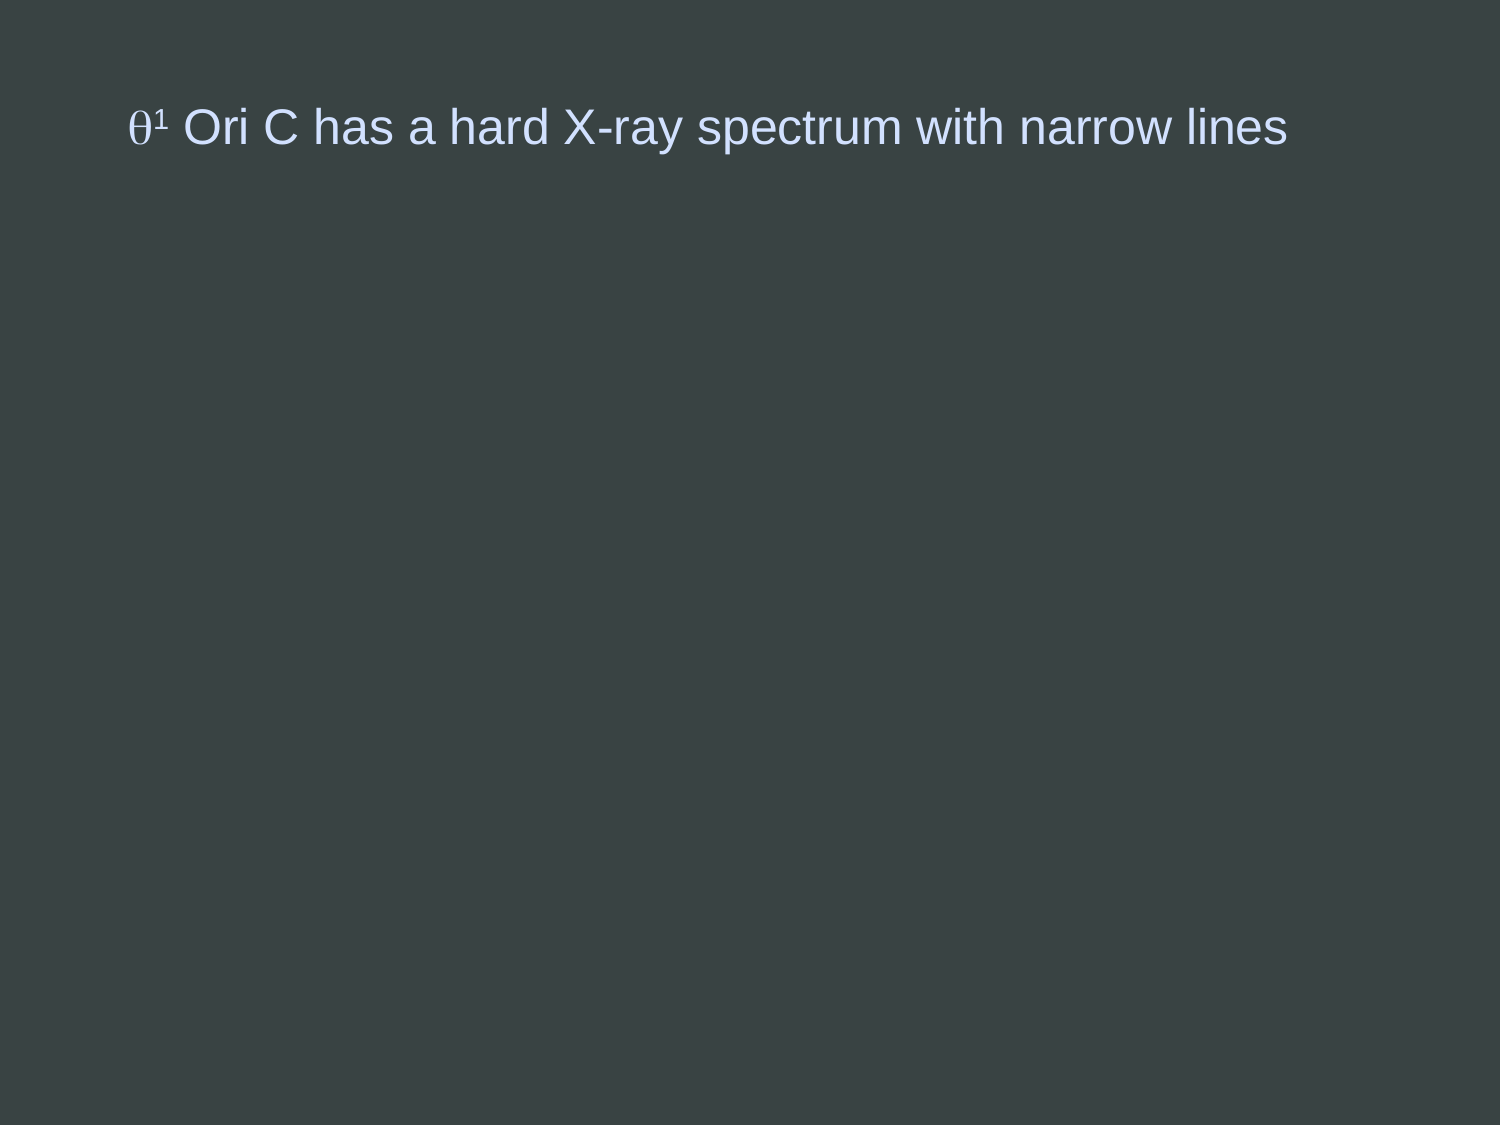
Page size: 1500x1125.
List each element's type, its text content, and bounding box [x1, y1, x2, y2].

text_box q1 Ori C has a hard X-ray spectrum with narrow lines [112, 87, 1400, 163]
